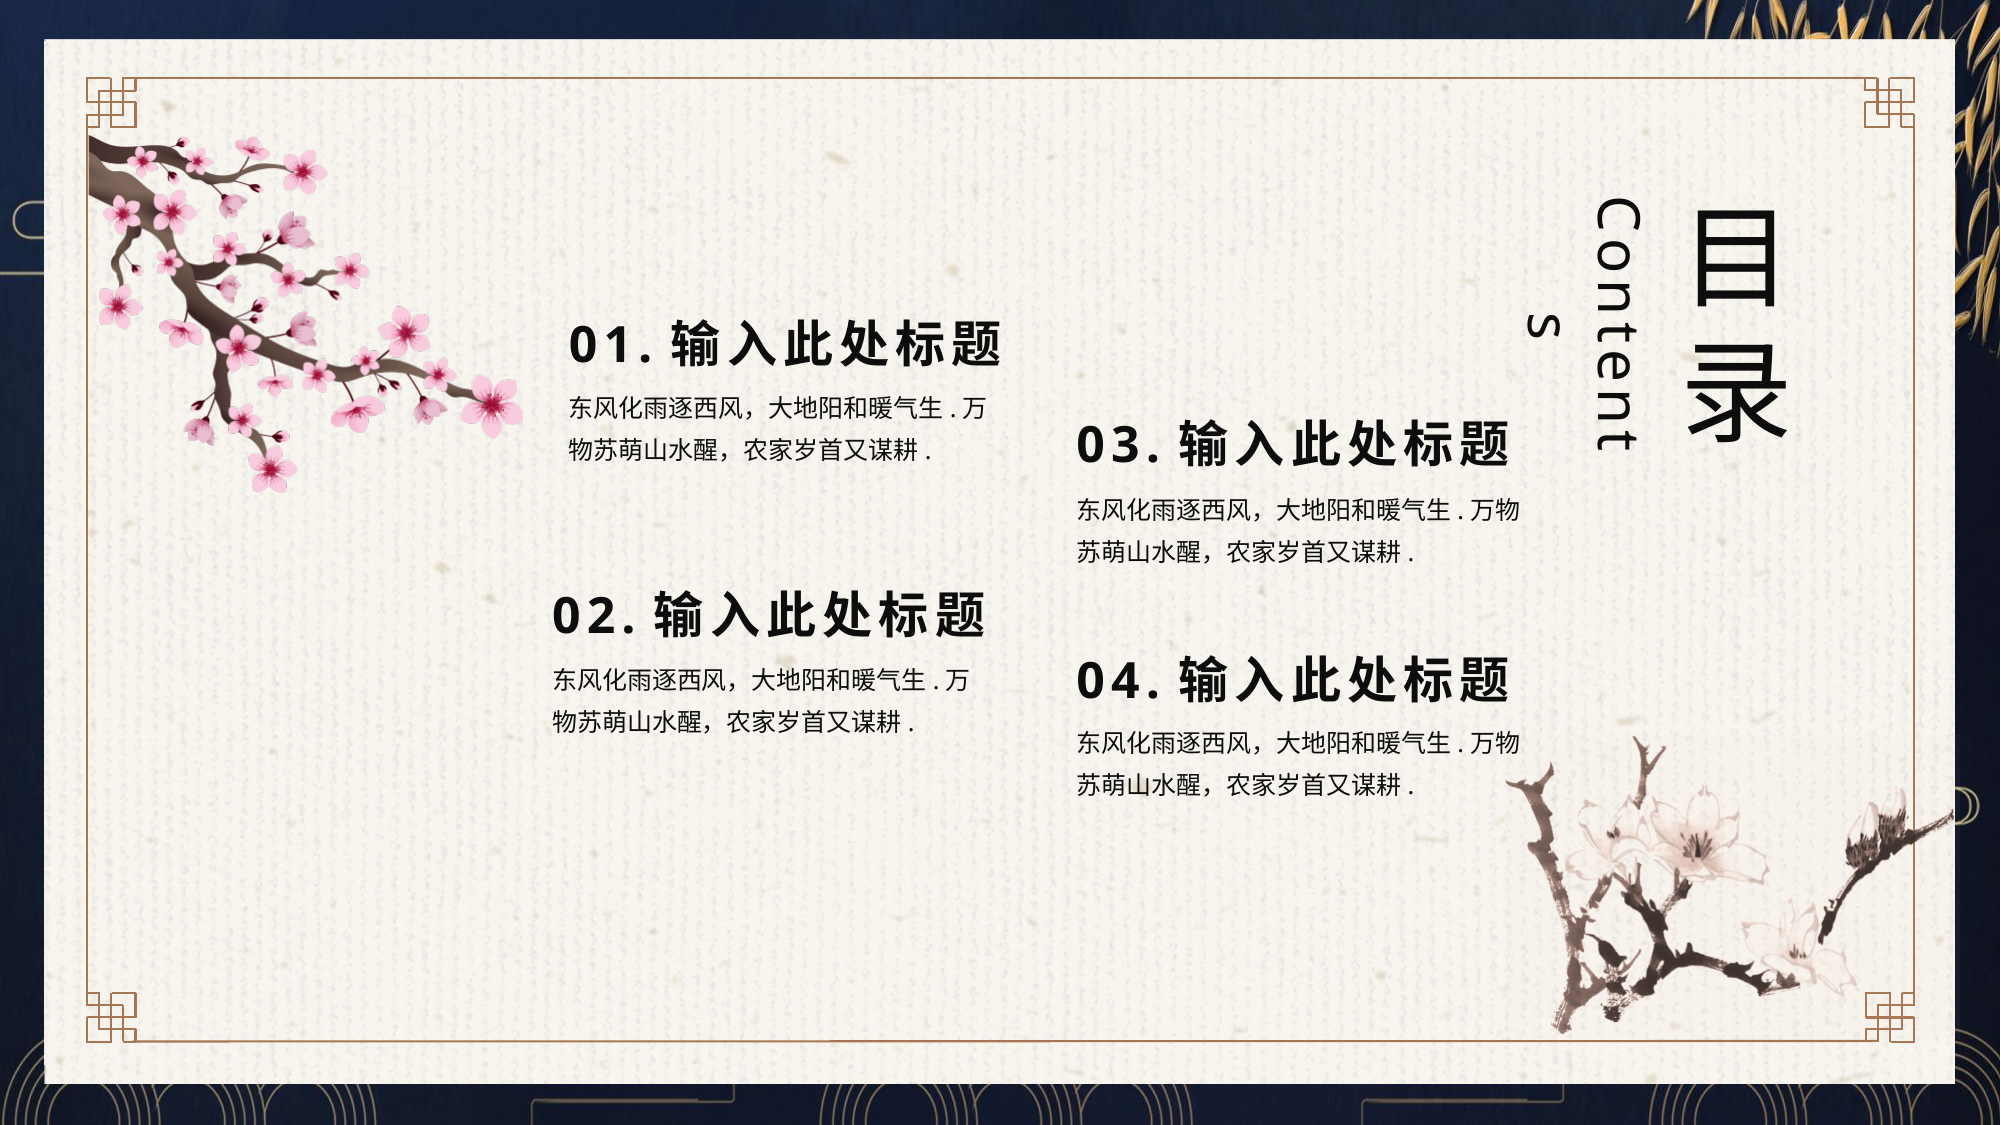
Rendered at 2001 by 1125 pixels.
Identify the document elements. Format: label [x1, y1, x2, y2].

text_box [1061, 404, 1552, 571]
text_box [85, 77, 1916, 1043]
picture [0, 0, 2000, 1125]
text_box [537, 576, 1027, 741]
text_box [1061, 641, 1552, 804]
text_box [553, 305, 1044, 470]
